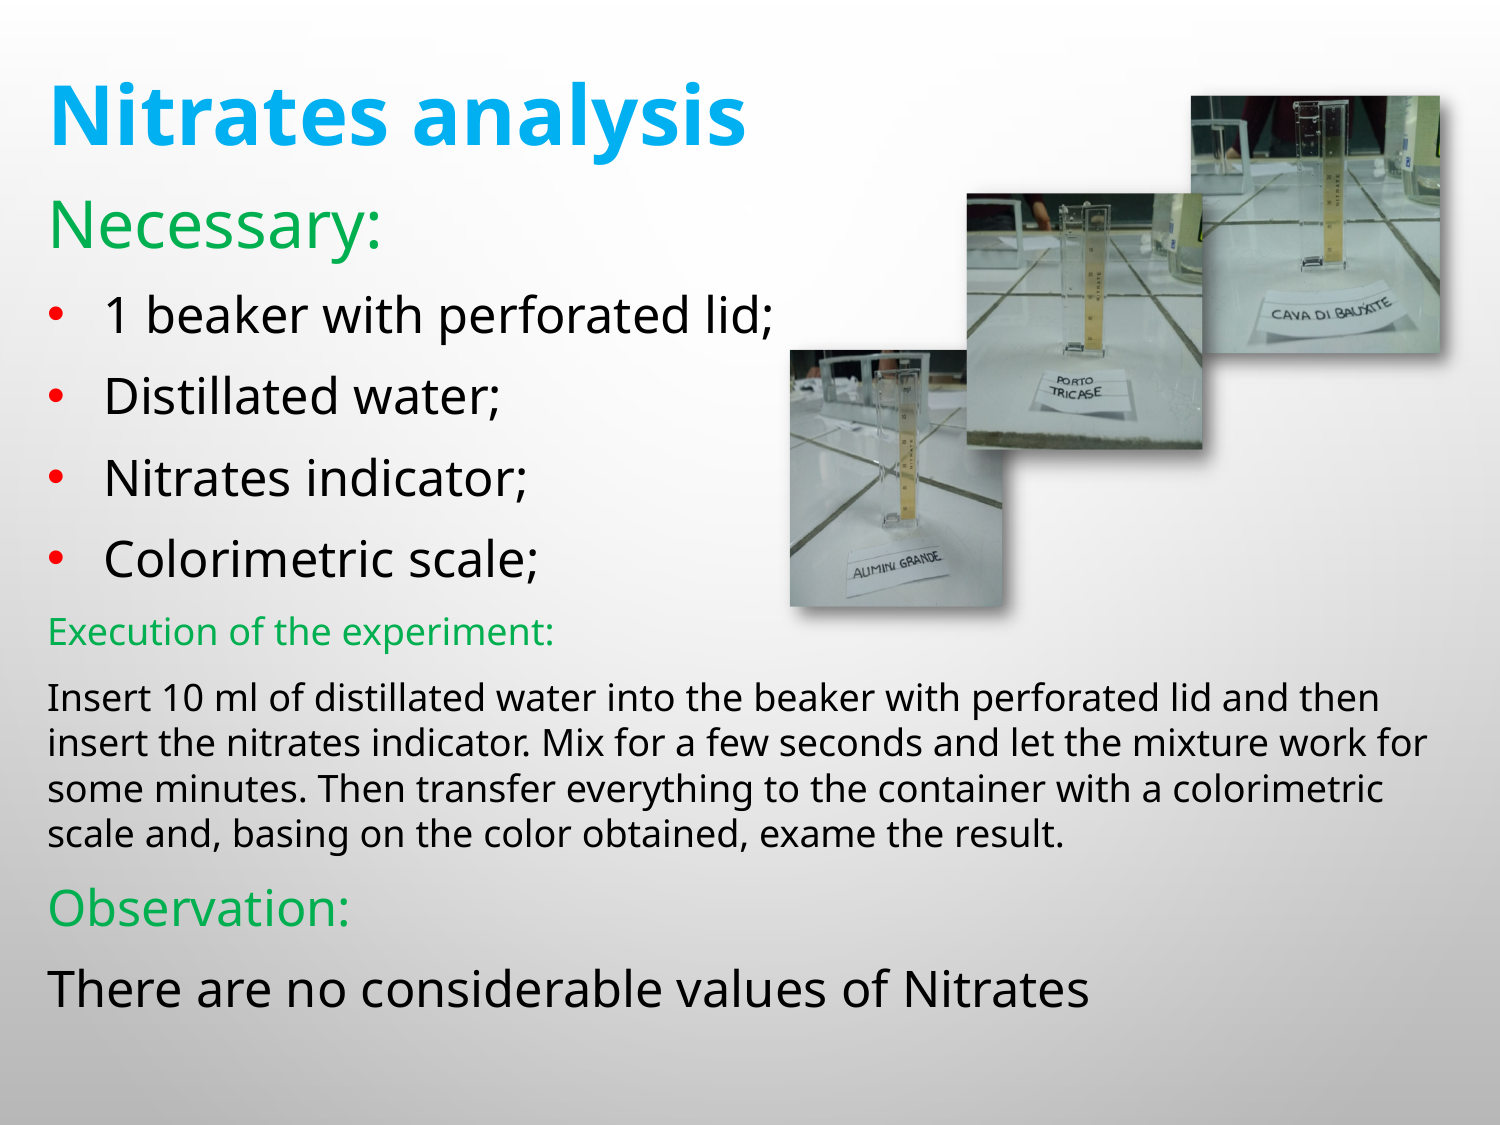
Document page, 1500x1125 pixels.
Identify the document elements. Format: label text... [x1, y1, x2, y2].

subtitle Nitrates analysis Necessary: 1 beaker with perforated lid; Distillated water; Nitrates indicator; Colorimetric scale; Execution of the experiment: Insert 10 ml of distillated water into the beaker with perforated lid and then insert the nitrates indicator. Mix for a few seconds and let the mixture work for some minutes. Then transfer everything to the container with a colorimetric scale and, basing on the color obtained, exame the result. Observation: There are no considerable values of Nitrates [32, 54, 1466, 1070]
picture [0, 0, 1500, 1125]
